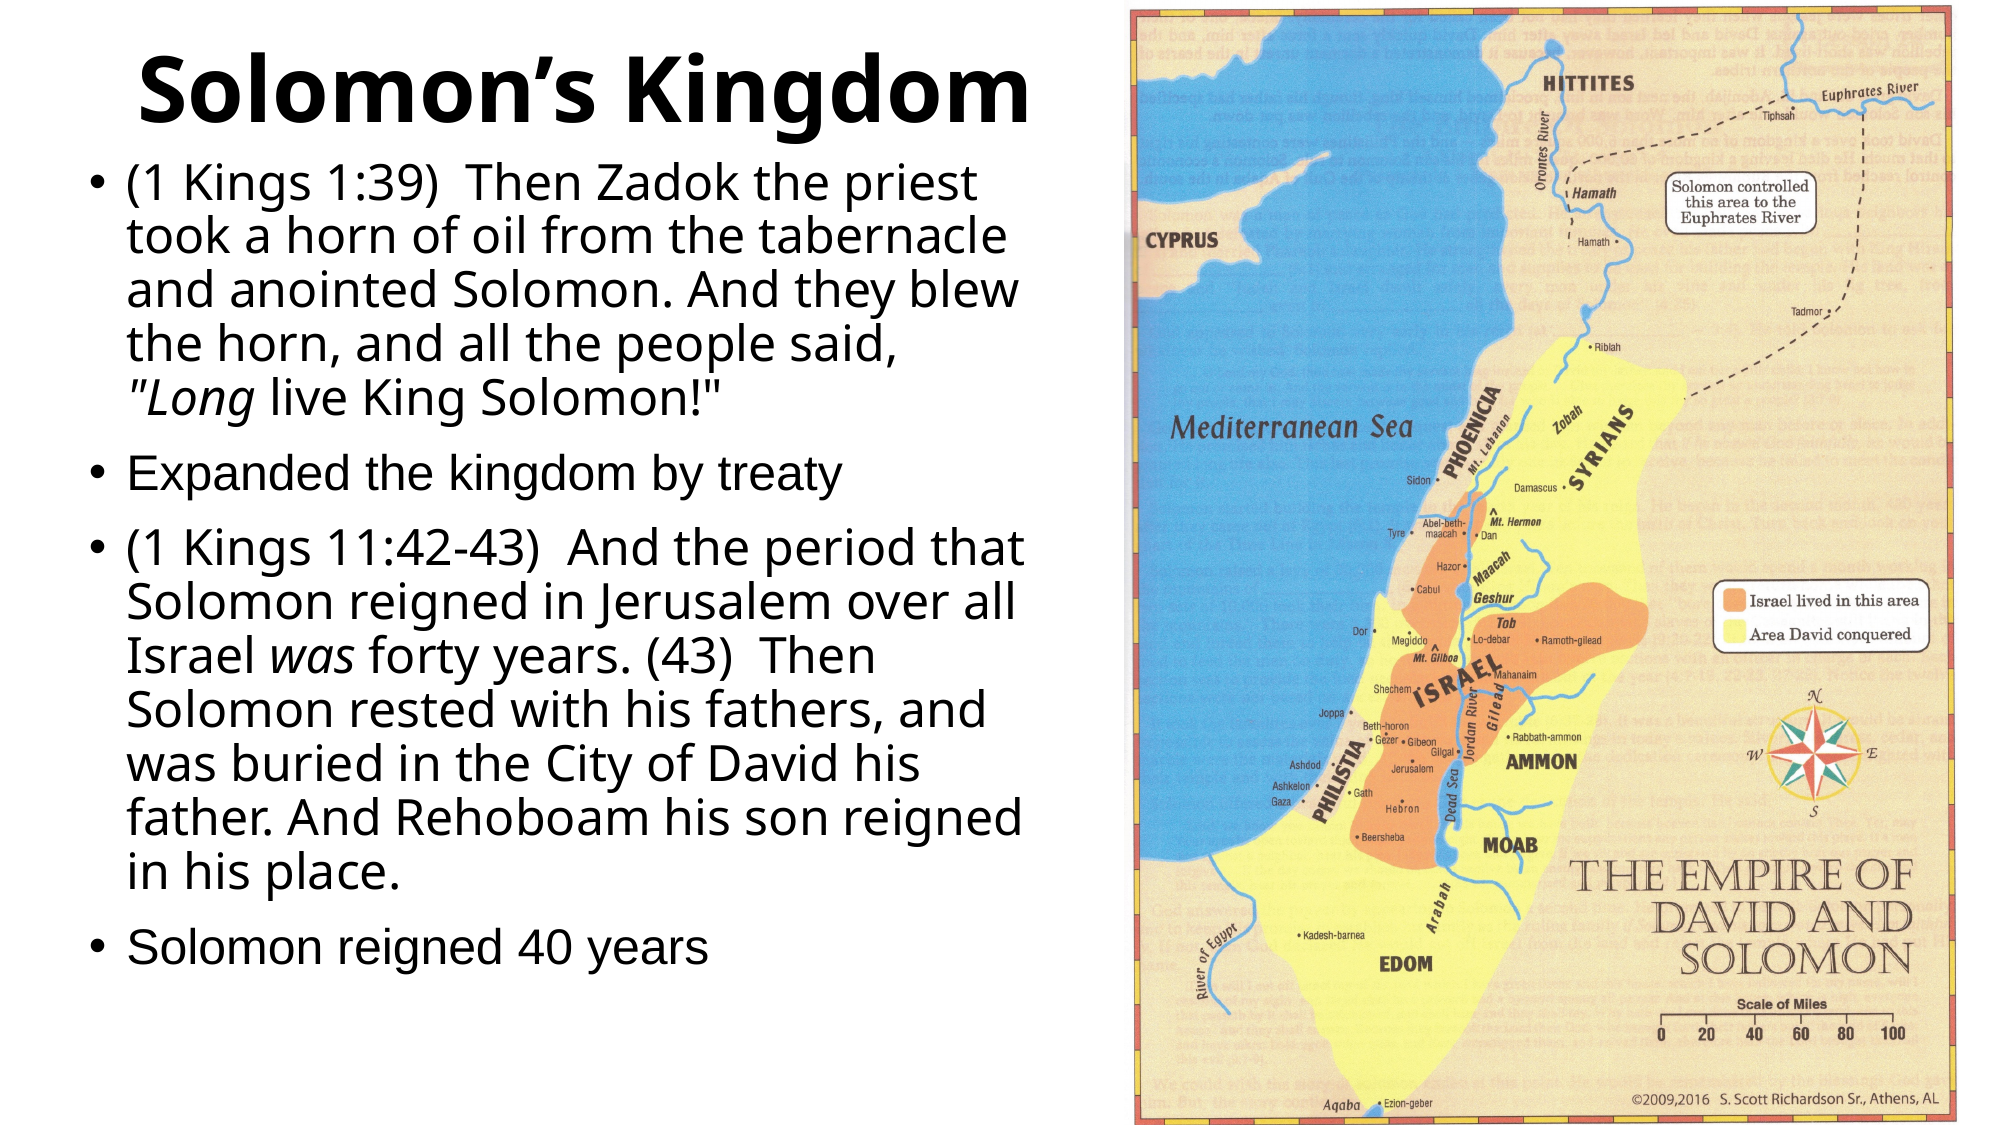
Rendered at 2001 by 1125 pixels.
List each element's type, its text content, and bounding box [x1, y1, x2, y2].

list (1 Kings 1:39) Then Zadok the priest took a horn of oil from the tabernacle and anointed Solomon. And they blew the horn, and all the people said, "Long live King Solomon!" Expanded the kingdom by treaty (1 Kings 11:42-43) And the period that Solomon reigned in Jerusalem over all Israel was forty years. (43) Then Solomon rested with his fathers, and was buried in the City of David his father. And Rehoboam his son reigned in his place. Solomon reigned 40 years [73, 149, 1057, 1014]
picture [1124, 0, 1959, 1125]
title Solomon’s Kingdom [122, 35, 1124, 150]
